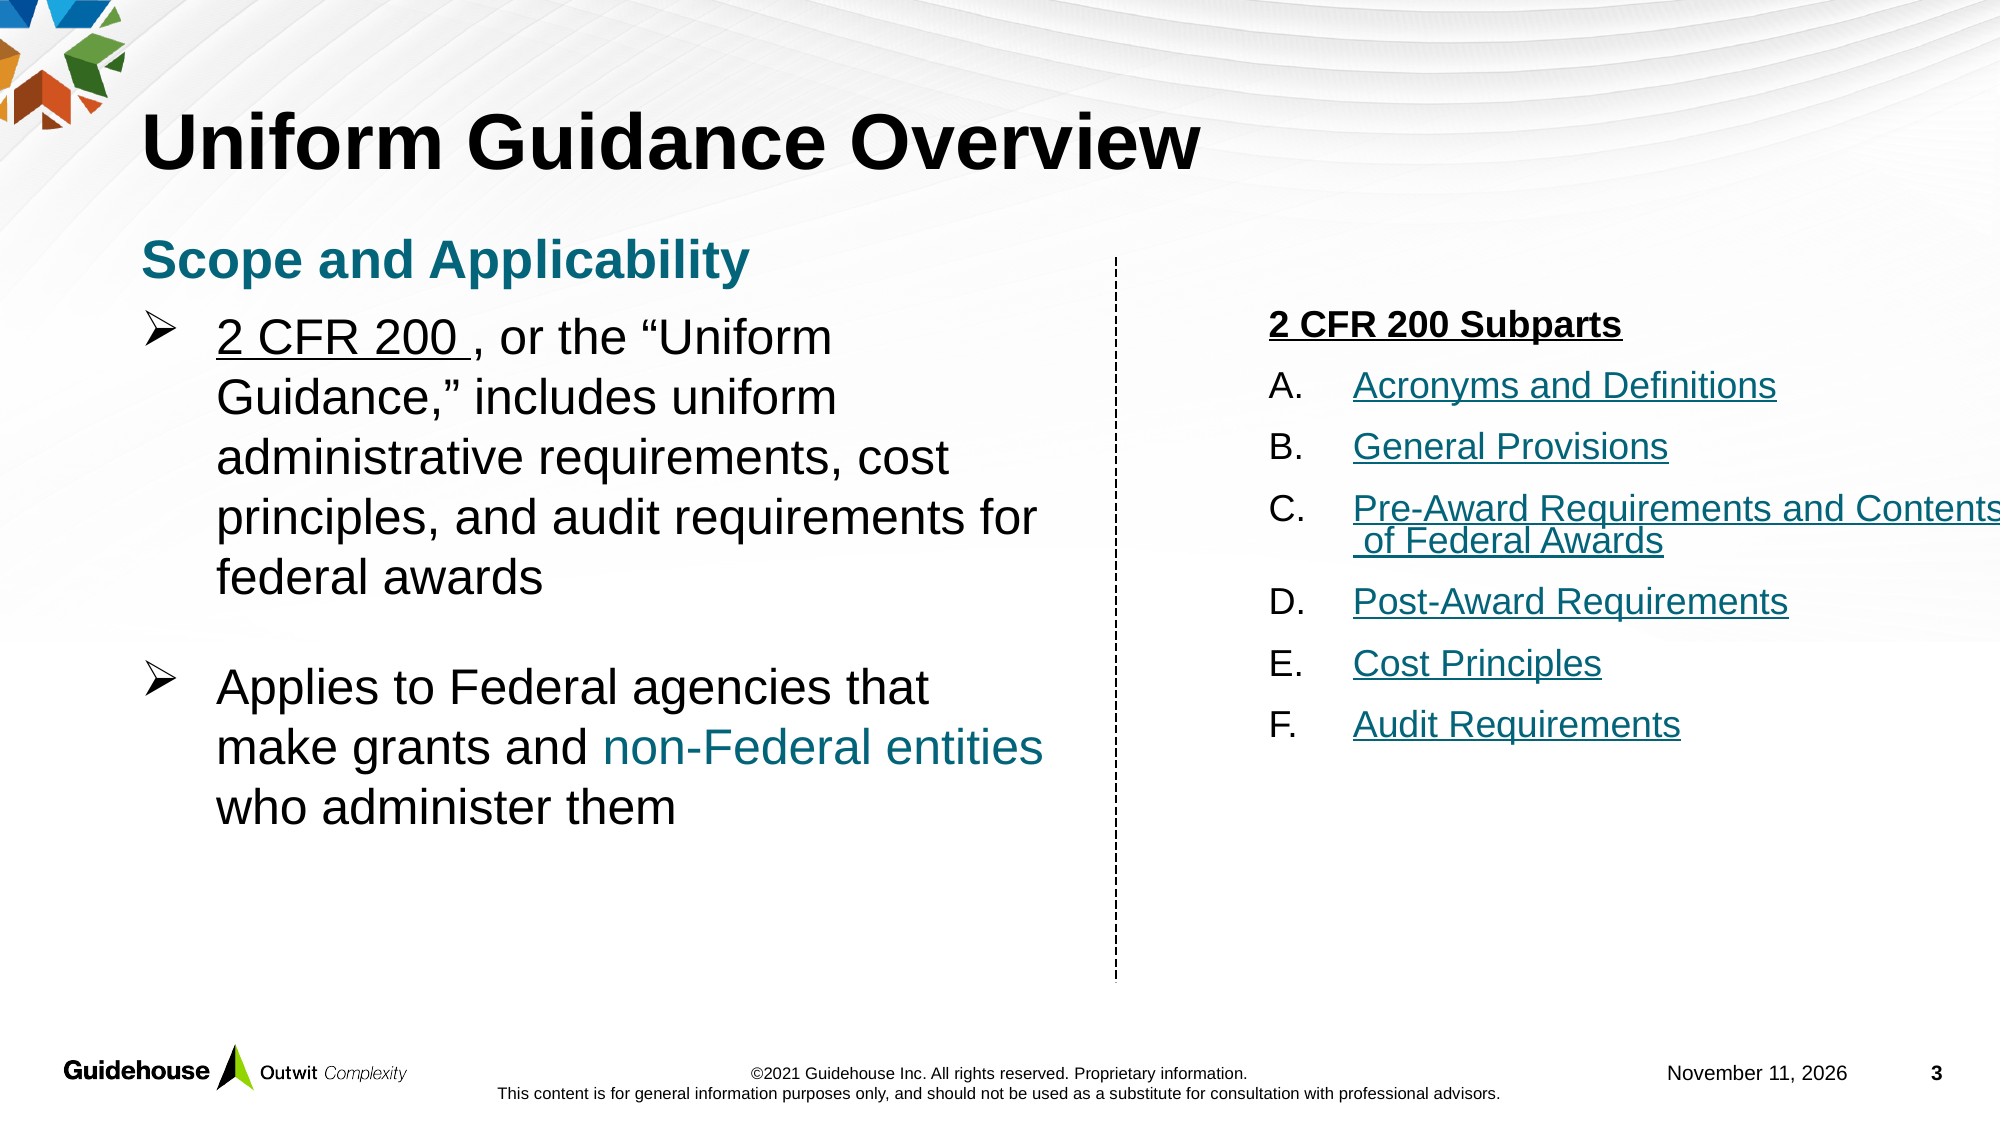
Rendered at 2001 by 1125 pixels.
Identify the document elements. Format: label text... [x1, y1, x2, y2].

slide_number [1412, 1052, 1863, 1102]
picture [59, 1042, 411, 1092]
slide_number 3 [1863, 1052, 1958, 1102]
list Scope and Applicability [126, 217, 1874, 298]
title Uniform Guidance Overview [126, 73, 1874, 215]
list 2 CFR 200 , or the “Uniform Guidance,” includes uniform administrative requirements, cost principles, and audit requirements for federal awards Applies to Federal agencies that make grants and non-Federal entities who administer them [126, 298, 1065, 1009]
picture [0, 0, 131, 135]
text_box 2 CFR 200 Subparts Acronyms and Definitions General Provisions Pre-Award Requirements and Contents of Federal Awards Post-Award Requirements Cost Principles Audit Requirements [1253, 297, 2000, 1052]
